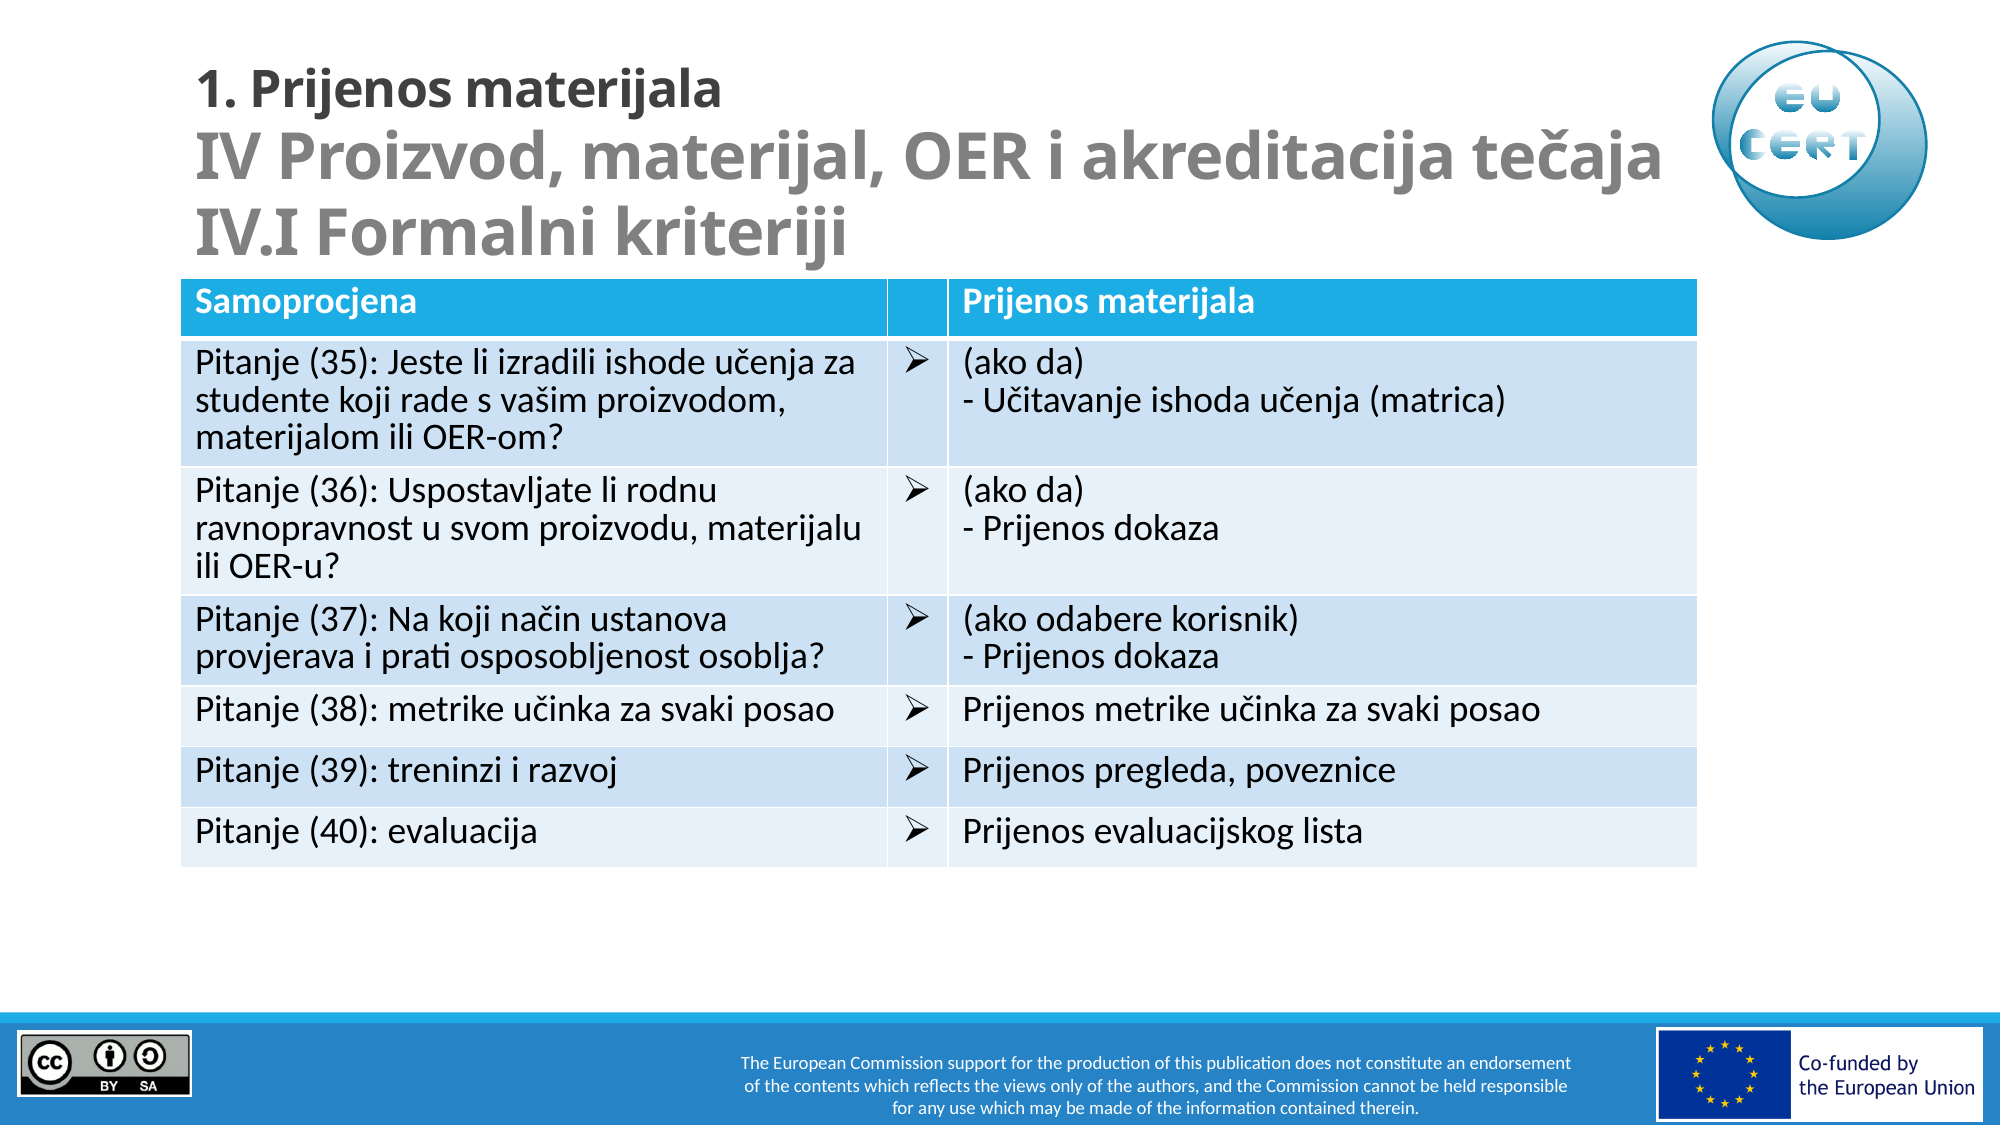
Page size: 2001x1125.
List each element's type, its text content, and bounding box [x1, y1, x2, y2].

table_cell (ako da) - Učitavanje ishoda učenja (matrica) [949, 341, 1697, 466]
table_cell Pitanje (40): evaluacija [181, 808, 887, 867]
table_header Samoprocjena [181, 279, 887, 336]
table_cell [888, 808, 947, 867]
picture [17, 1030, 192, 1097]
table_cell Pitanje (38): metrike učinka za svaki posao [181, 687, 887, 746]
table_cell [888, 468, 947, 594]
table_cell Prijenos pregleda, poveznice [949, 747, 1697, 807]
table_cell Prijenos metrike učinka za svaki posao [949, 687, 1697, 746]
table_cell (ako da) - Prijenos dokaza [949, 468, 1697, 594]
table_cell Pitanje (35): Jeste li izradili ishode učenja za studente koji rade s vašim proizvodom, materijalom ili OER-om? [181, 341, 887, 466]
title 1. Prijenos materijala IV Proizvod, materijal, OER i akreditacija tečaja IV.I Formalni kriteriji [180, 47, 1830, 278]
table_cell Pitanje (39): treninzi i razvoj [181, 747, 887, 807]
table_cell (ako odabere korisnik) - Prijenos dokaza [949, 596, 1697, 685]
picture [1656, 1027, 1983, 1122]
table_cell [888, 747, 947, 807]
table_cell Pitanje (37): Na koji način ustanova provjerava i prati osposobljenost osoblja? [181, 596, 887, 685]
table_cell [888, 687, 947, 746]
table_cell Pitanje (36): Uspostavljate li rodnu ravnopravnost u svom proizvodu, materijalu ili OER-u? [181, 468, 887, 594]
table_header [888, 279, 947, 336]
table_cell [888, 341, 947, 466]
table_cell [888, 596, 947, 685]
table_cell Prijenos evaluacijskog lista [949, 808, 1697, 867]
table_header Prijenos materijala [949, 279, 1697, 336]
